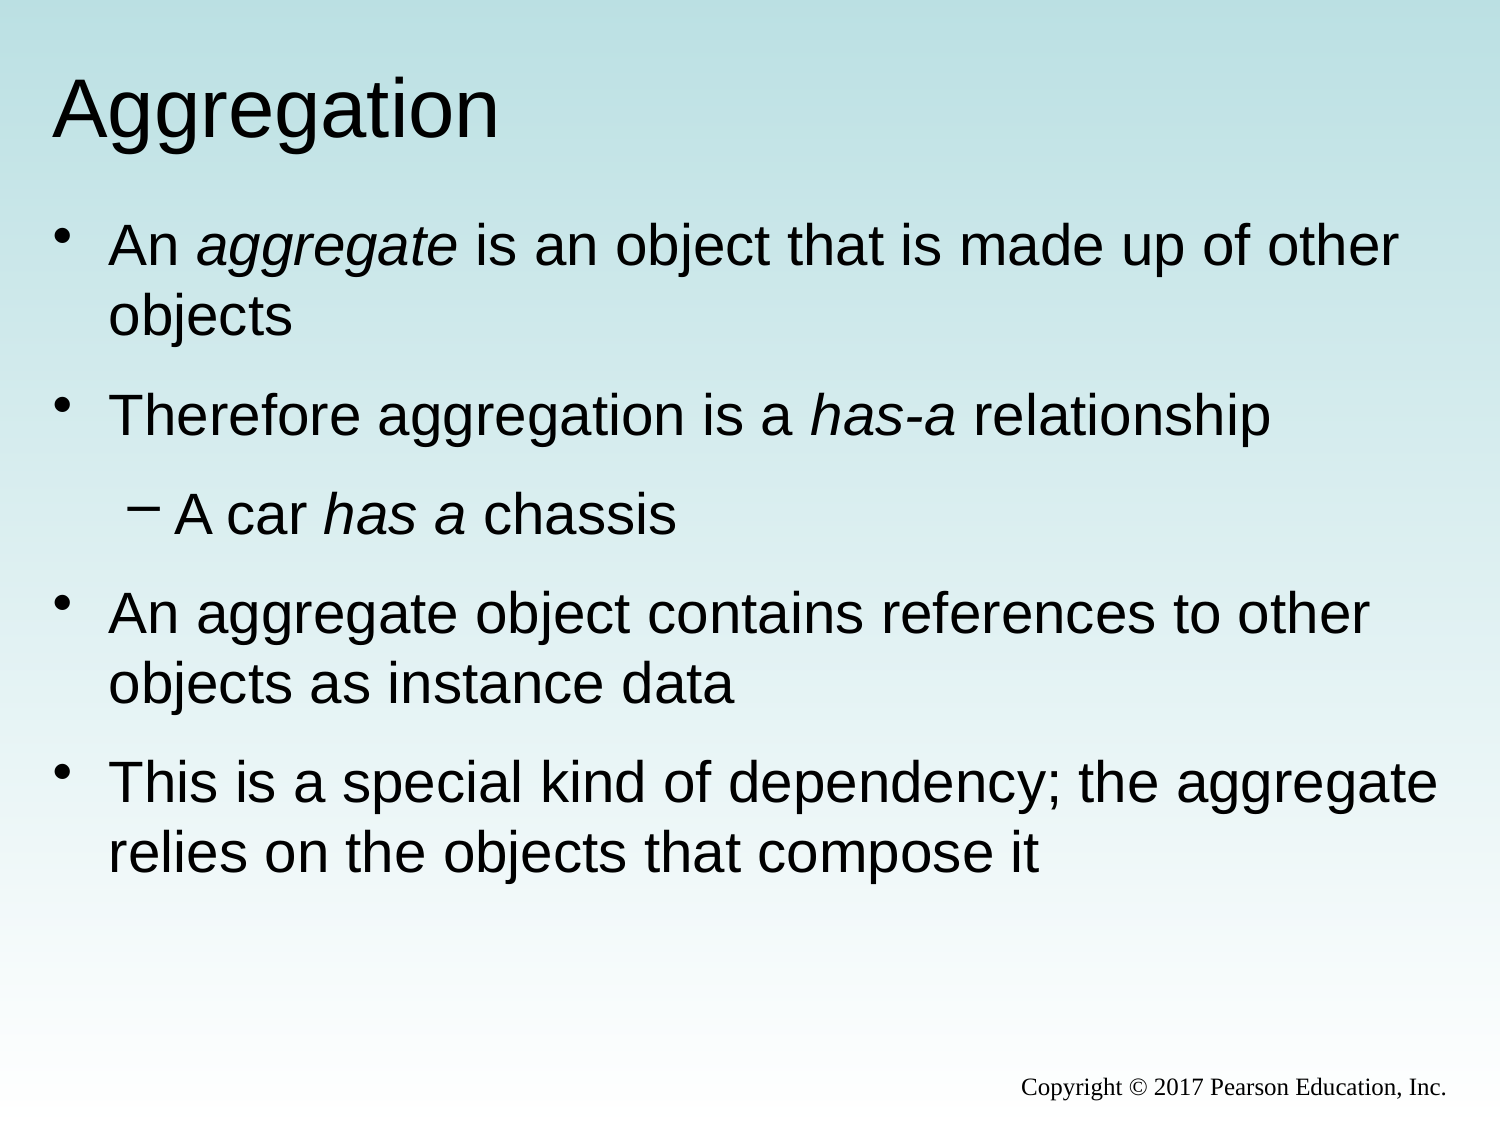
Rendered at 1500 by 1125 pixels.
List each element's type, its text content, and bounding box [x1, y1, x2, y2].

list An aggregate is an object that is made up of other objects Therefore aggregation is a has-a relationship A car has a chassis An aggregate object contains references to other objects as instance data This is a special kind of dependency; the aggregate relies on the objects that compose it [37, 200, 1475, 1050]
footer Copyright © 2017 Pearson Education, Inc. [549, 1062, 1463, 1114]
title Aggregation [37, 45, 1463, 163]
